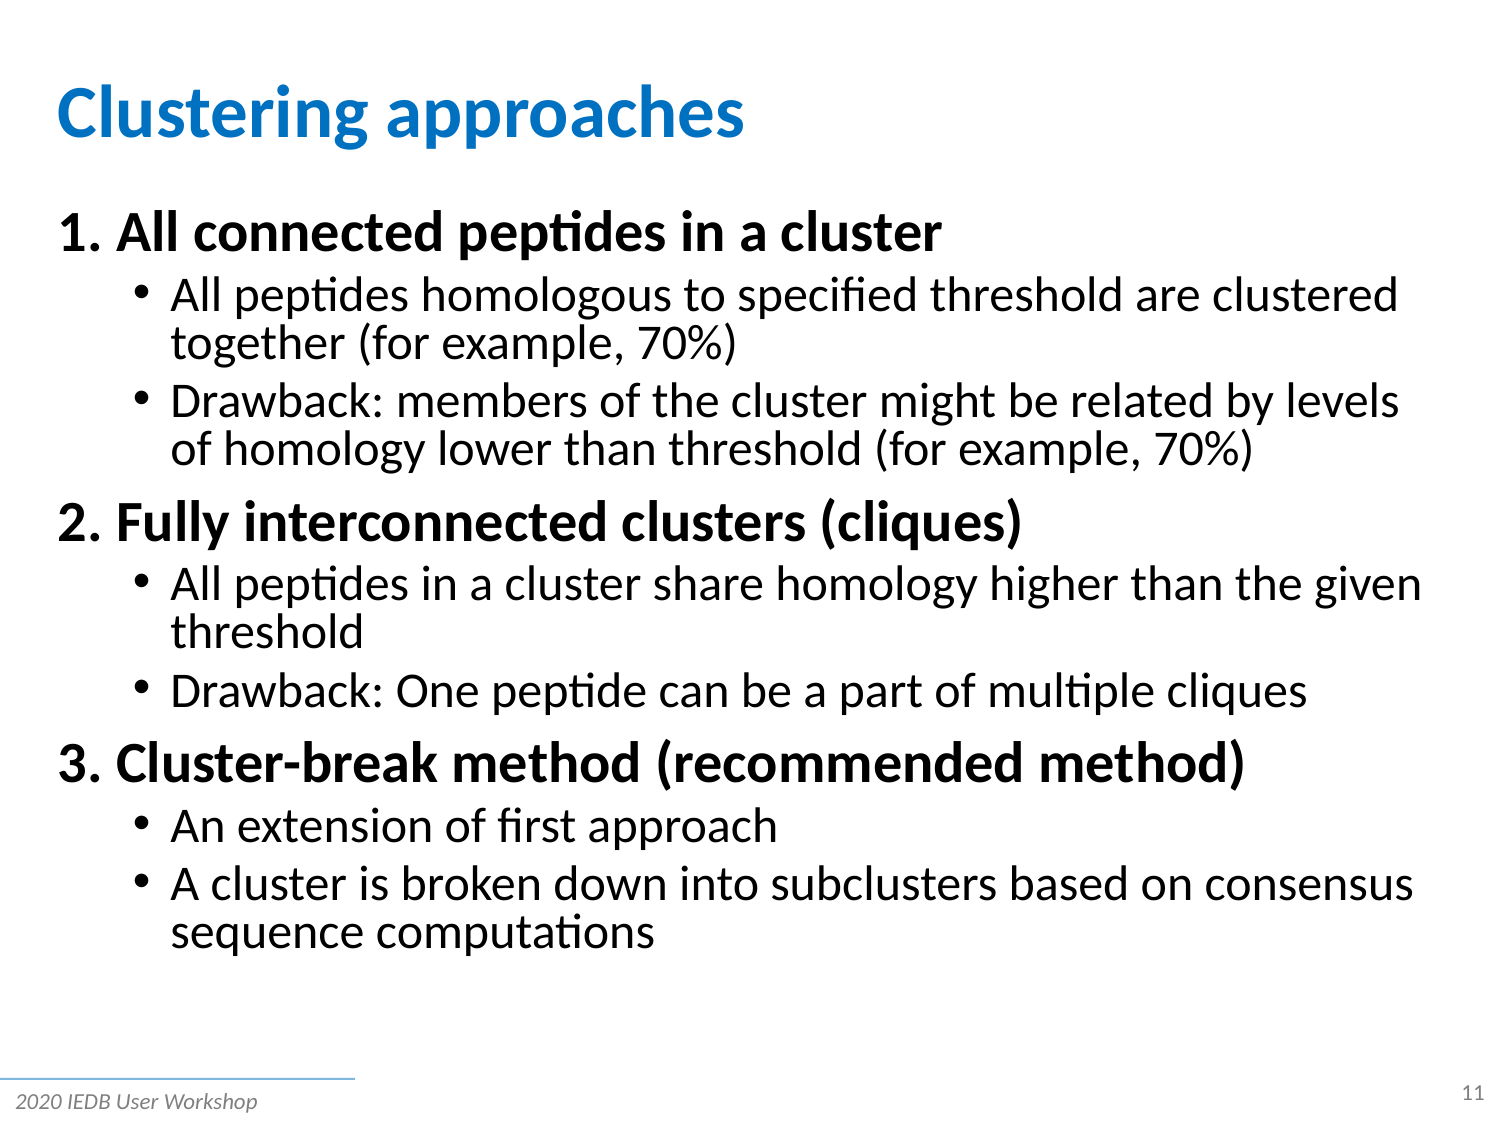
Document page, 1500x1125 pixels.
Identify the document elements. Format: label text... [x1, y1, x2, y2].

slide_number 11 [1162, 1070, 1500, 1112]
title Clustering approaches [42, 41, 1455, 187]
footer 2020 IEDB User Workshop [0, 1078, 355, 1121]
list 1. All connected peptides in a cluster All peptides homologous to specified threshold are clustered together (for example, 70%) Drawback: members of the cluster might be related by levels of homology lower than threshold (for example, 70%) 2. Fully interconnected clusters (cliques) All peptides in a cluster share homology higher than the given threshold Drawback: One peptide can be a part of multiple cliques 3. Cluster-break method (recommended method) An extension of first approach A cluster is broken down into subclusters based on consensus sequence computations [42, 199, 1455, 1027]
